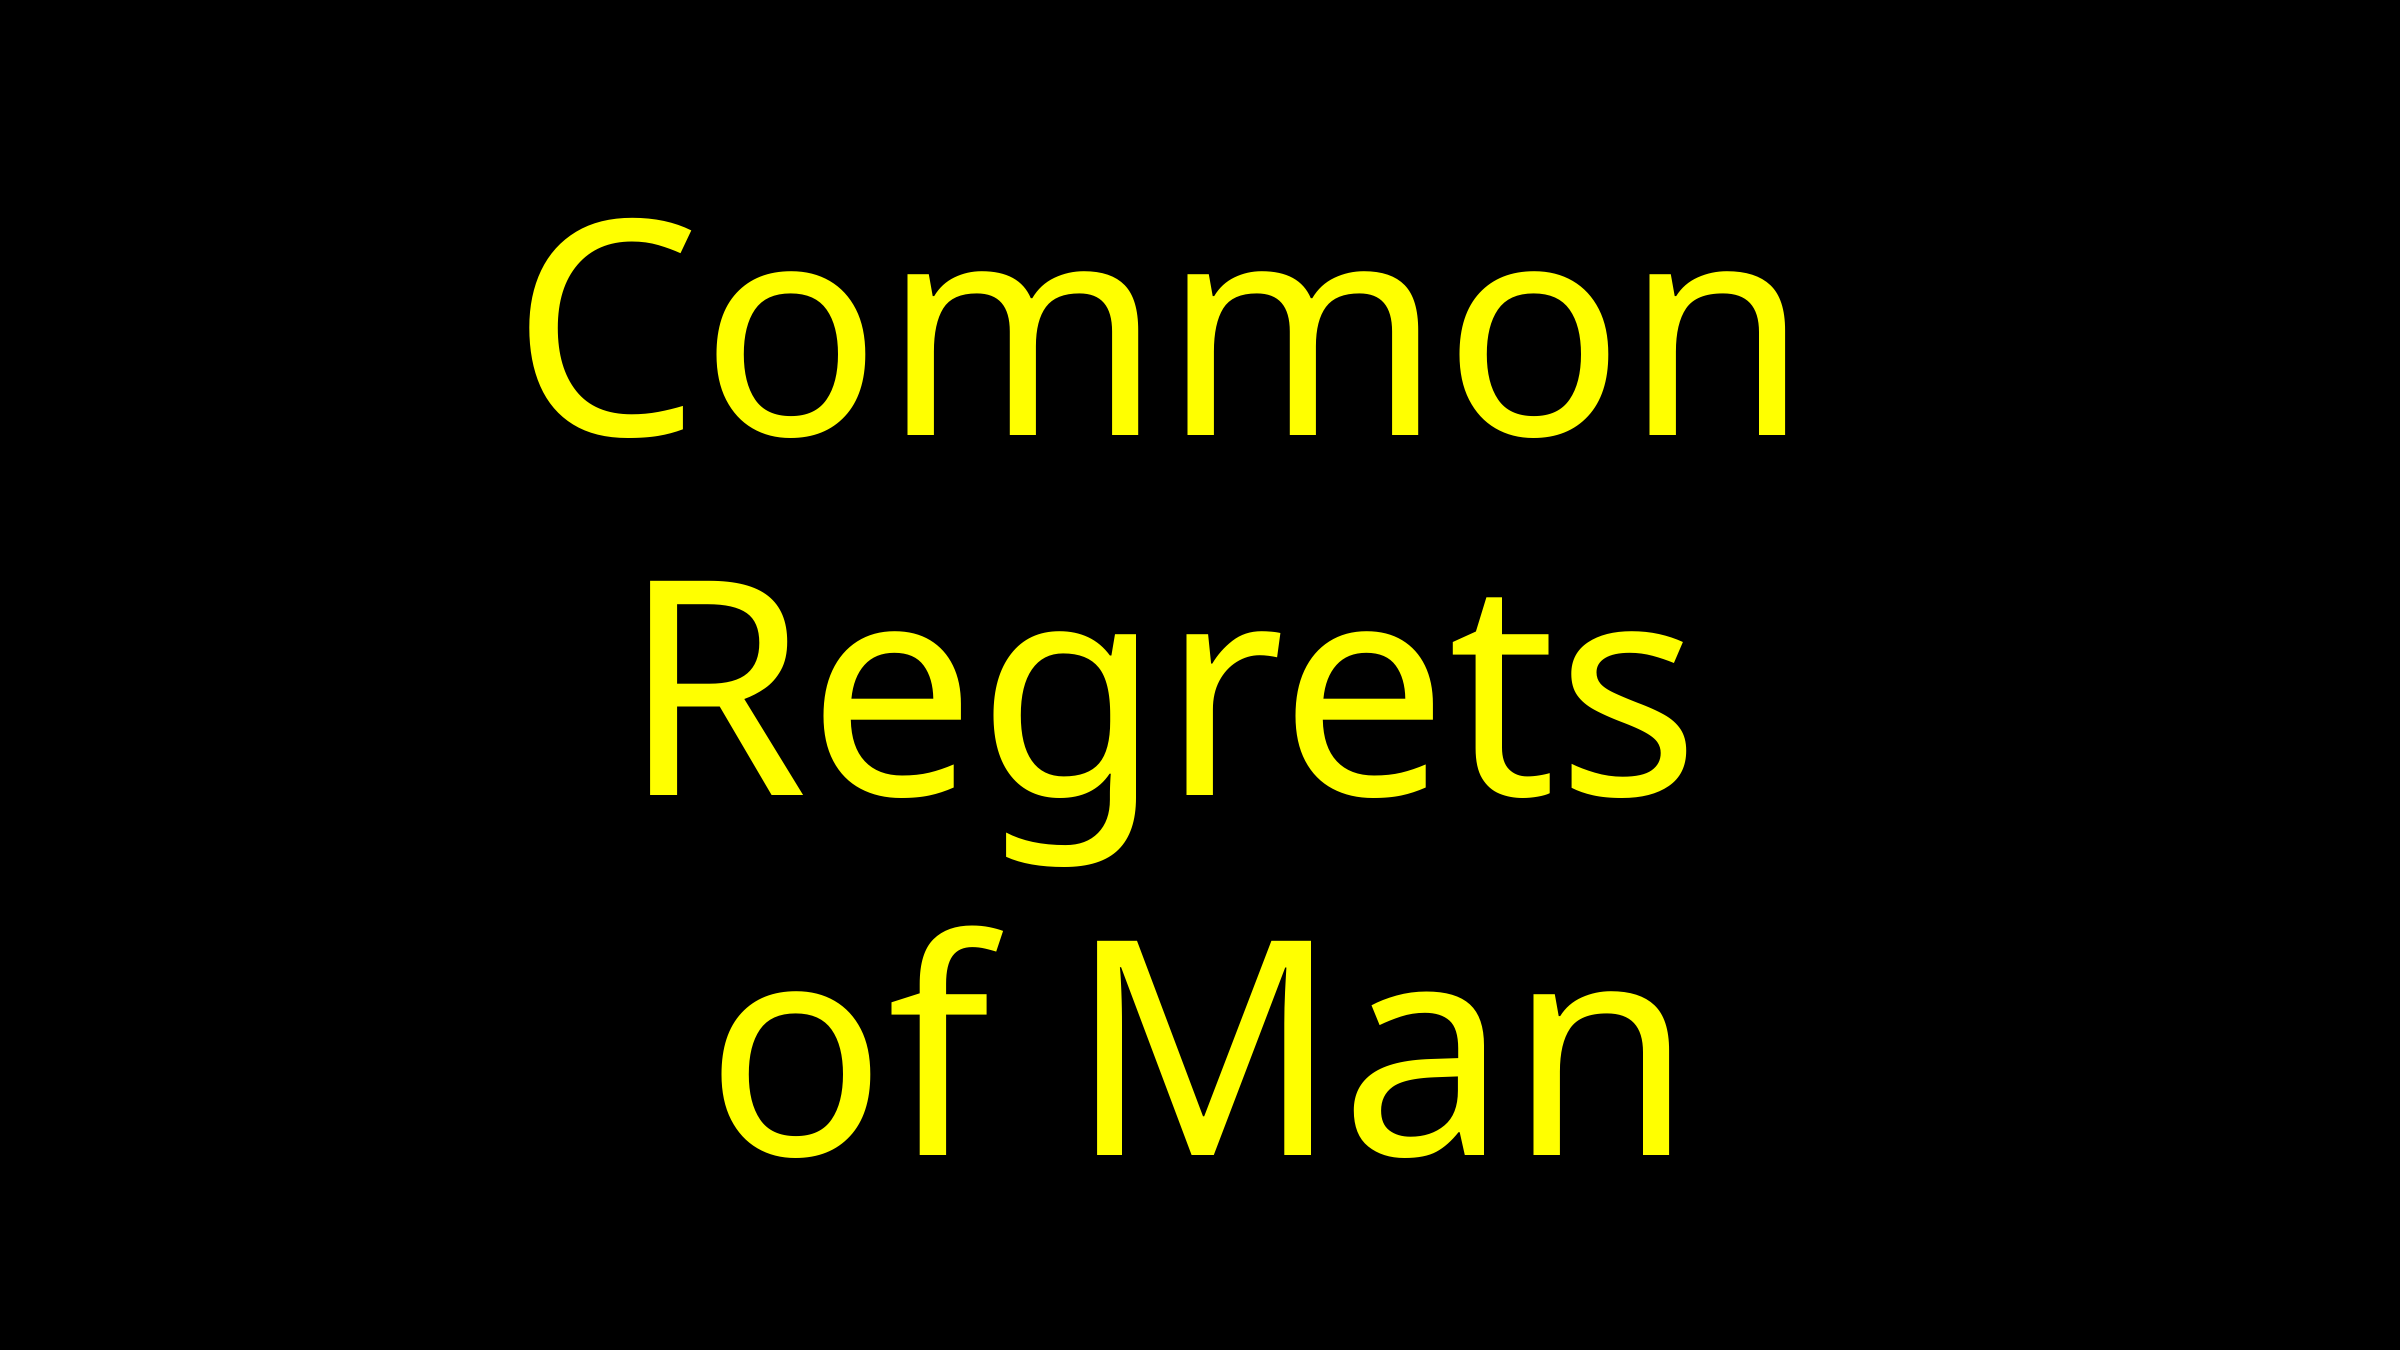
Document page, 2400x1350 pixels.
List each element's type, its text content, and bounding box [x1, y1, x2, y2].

title Common Regrets of Man [0, 0, 2400, 1350]
